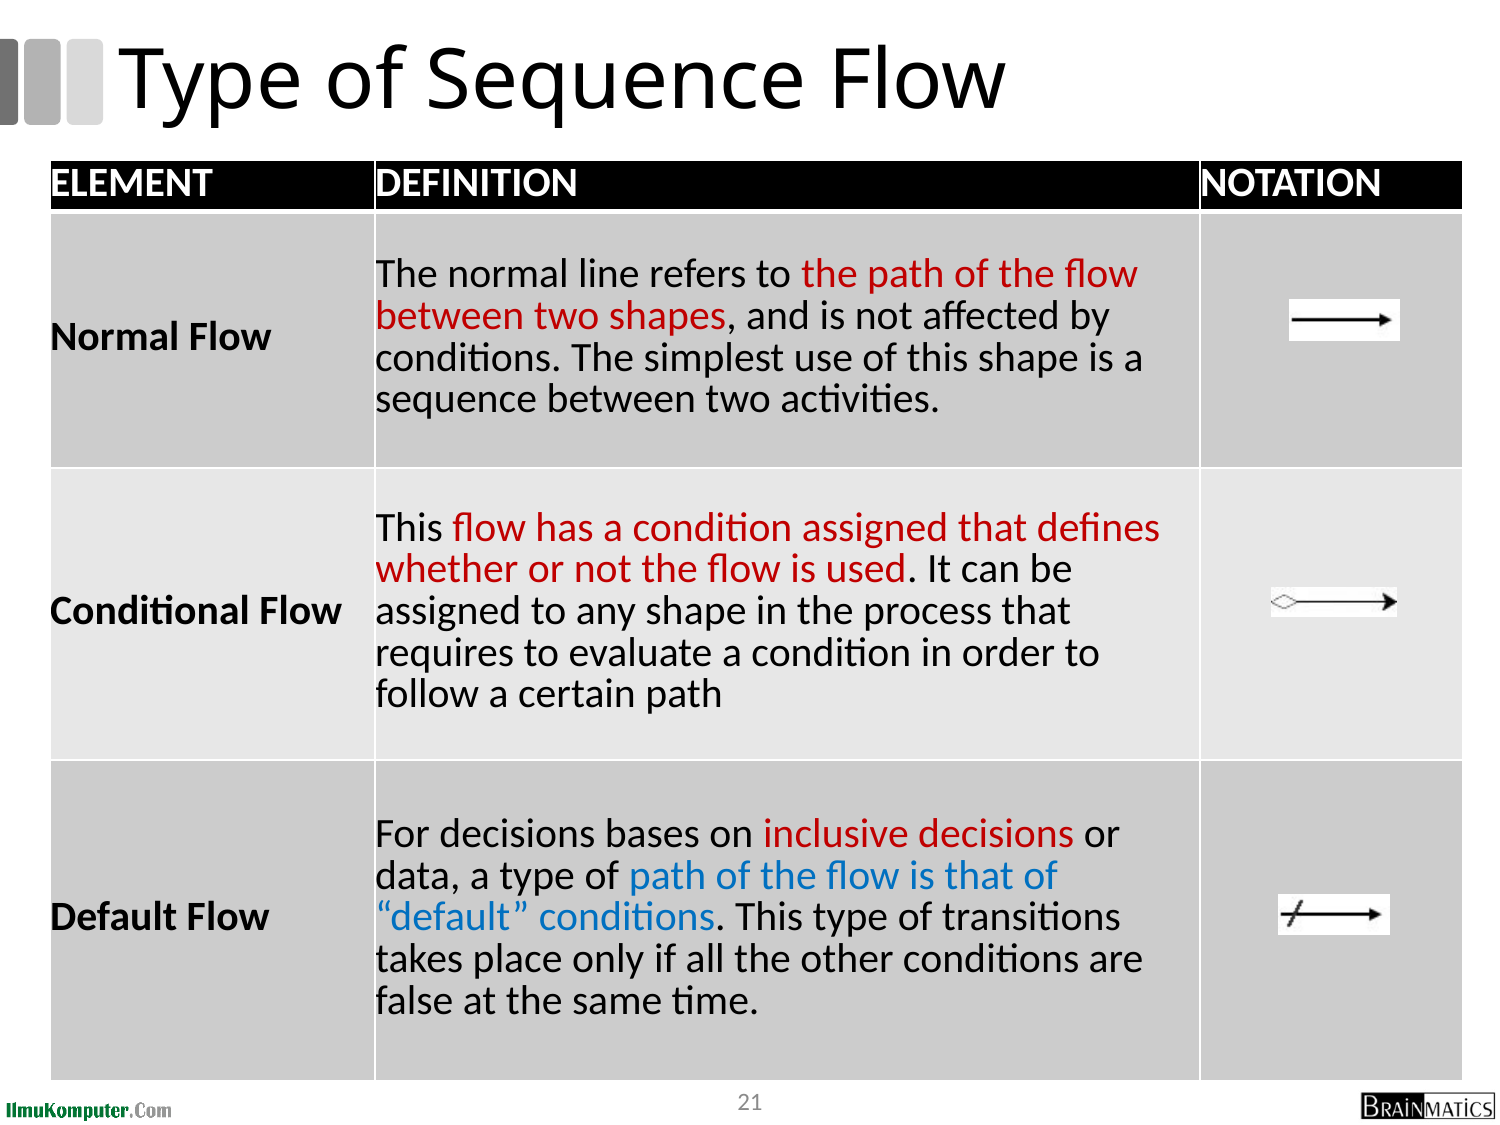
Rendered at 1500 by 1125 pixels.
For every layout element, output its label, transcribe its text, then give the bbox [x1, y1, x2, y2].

table_header NOTATION [1201, 161, 1462, 209]
picture [1358, 1089, 1498, 1123]
title Type of Sequence Flow [103, 24, 1498, 138]
table_cell Normal Flow [51, 214, 374, 467]
table_header DEFINITION [376, 161, 1199, 209]
table_cell [1201, 761, 1462, 1080]
picture [4, 1095, 173, 1125]
picture [1271, 587, 1397, 618]
table_cell Conditional Flow [51, 469, 374, 759]
table_cell The normal line refers to the path of the flow between two shapes, and is not affected by conditions. The simplest use of this shape is a sequence between two activities. [376, 214, 1199, 467]
table_cell [1201, 214, 1462, 467]
table_header ELEMENT [51, 161, 374, 209]
table_cell [1201, 469, 1462, 759]
picture [1278, 894, 1390, 935]
table_cell For decisions bases on inclusive decisions or data, a type of path of the flow is that of “default” conditions. This type of transitions takes place only if all the other conditions are false at the same time. [376, 761, 1199, 1080]
slide_number 21 [581, 1074, 919, 1125]
picture [1289, 299, 1400, 341]
table_cell Default Flow [51, 761, 374, 1080]
table_cell This flow has a condition assigned that defines whether or not the flow is used. It can be assigned to any shape in the process that requires to evaluate a condition in order to follow a certain path [376, 469, 1199, 759]
